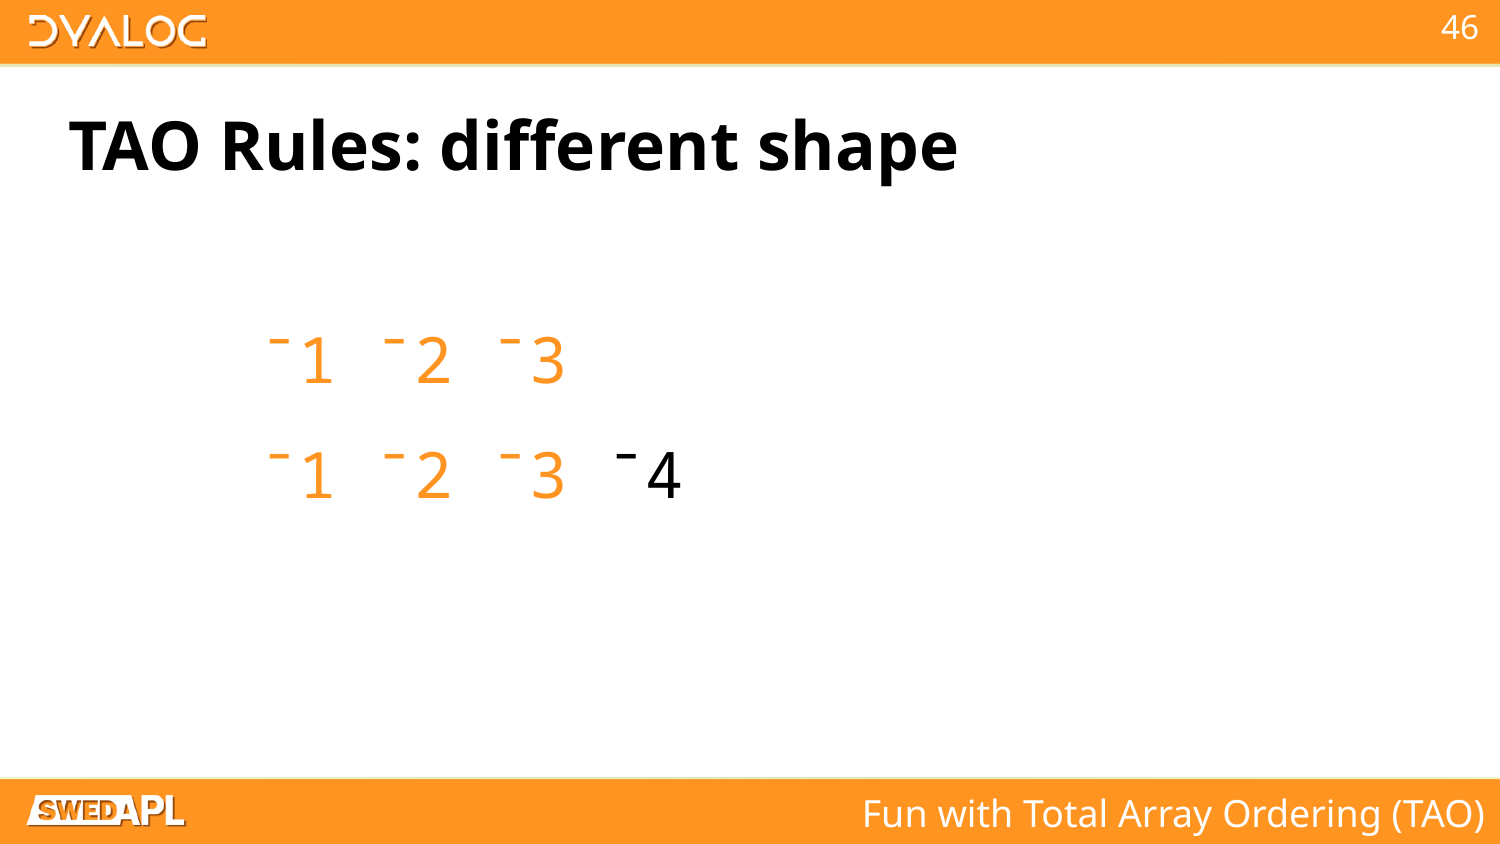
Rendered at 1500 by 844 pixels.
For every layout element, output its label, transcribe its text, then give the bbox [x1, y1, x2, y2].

title TAO Rules: different shape [53, 94, 1425, 192]
list ¯1 ¯2 ¯3 ¯1 ¯2 ¯3 ¯4 [53, 196, 1467, 754]
picture [0, 0, 1500, 68]
picture [0, 776, 1500, 844]
